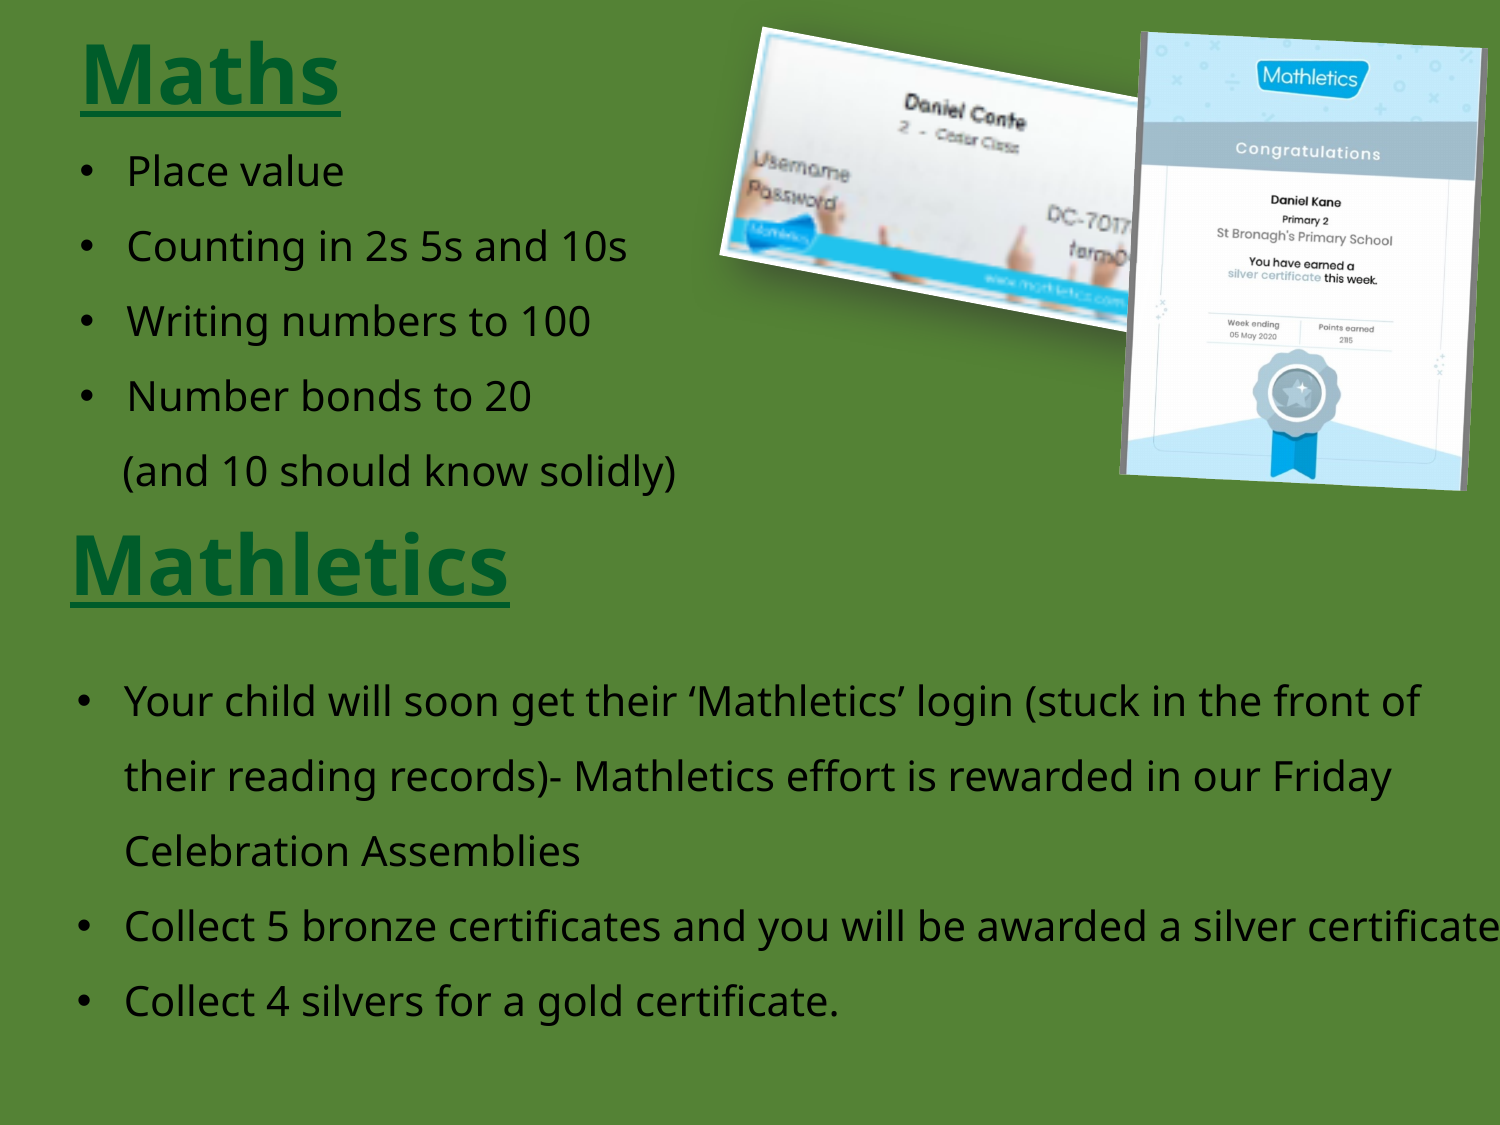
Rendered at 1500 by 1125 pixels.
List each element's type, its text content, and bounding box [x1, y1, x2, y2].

text_box Place value Counting in 2s 5s and 10s Writing numbers to 100 Number bonds to 20 (and 10 should know solidly) [64, 112, 1343, 553]
text_box Maths [64, 13, 703, 112]
picture [737, 26, 1488, 490]
text_box Mathletics [54, 504, 1043, 620]
text_box Your child will soon get their ‘Mathletics’ login (stuck in the front of their reading records)- Mathletics effort is rewarded in our Friday Celebration Assemblies Collect 5 bronze certificates and you will be awarded a silver certificate. Collect 4 silvers for a gold certificate. [62, 642, 1500, 1033]
